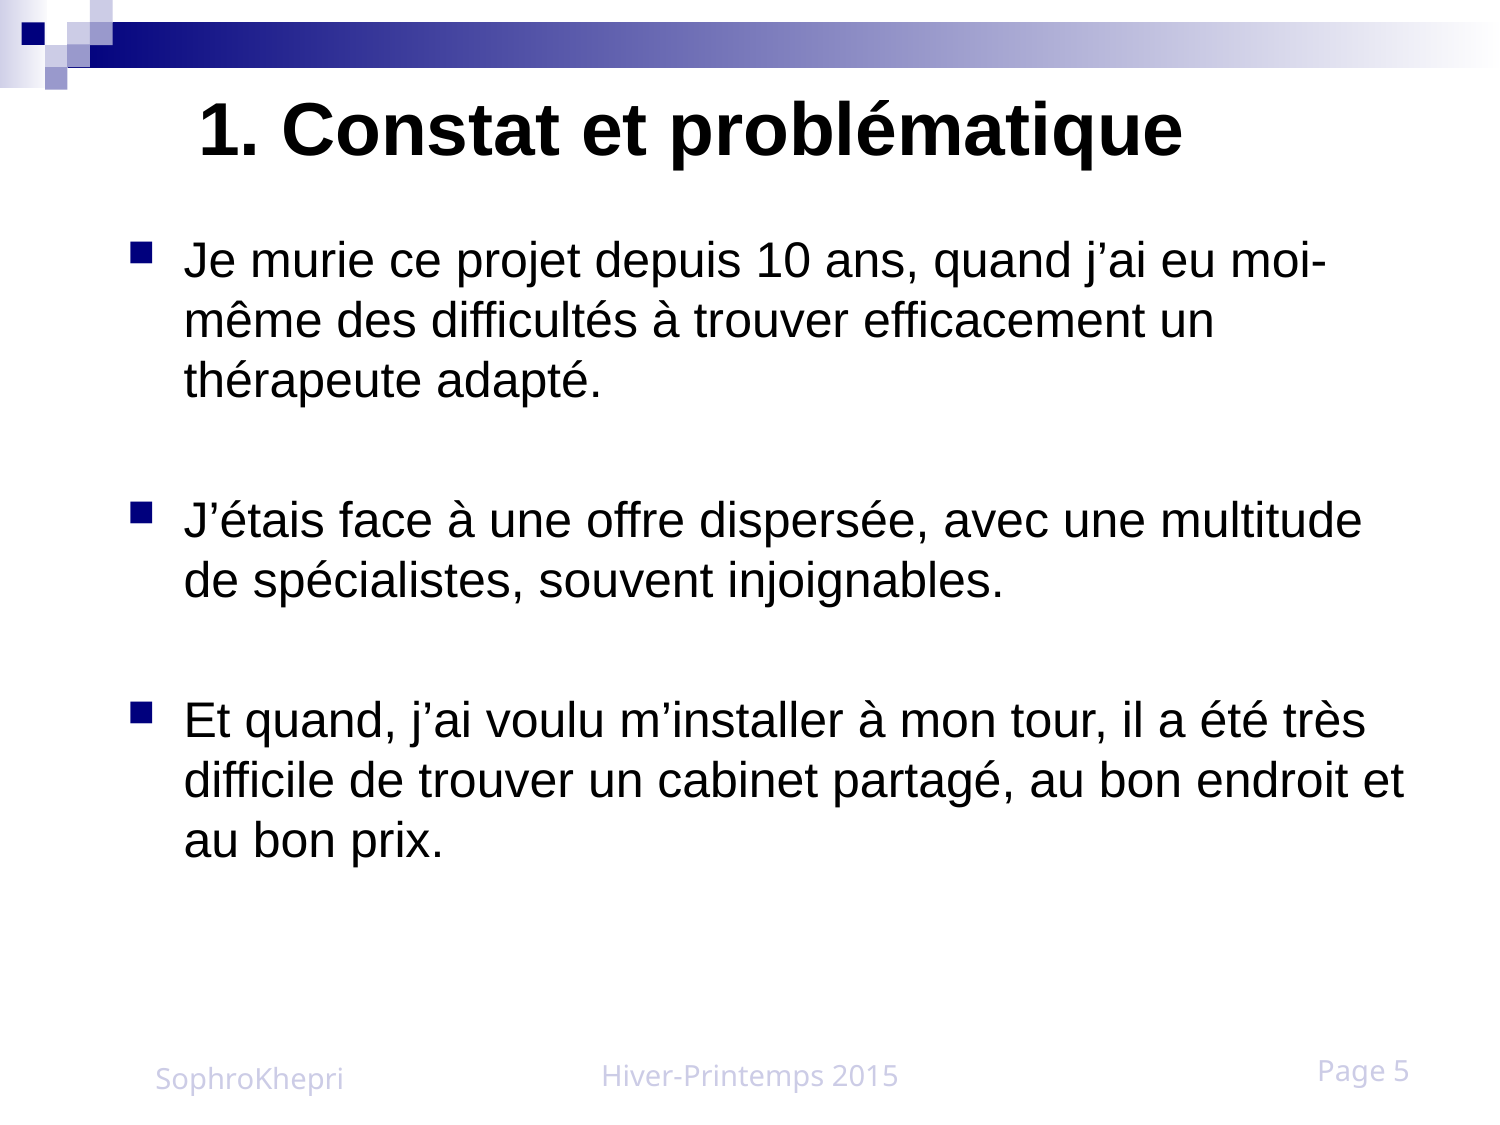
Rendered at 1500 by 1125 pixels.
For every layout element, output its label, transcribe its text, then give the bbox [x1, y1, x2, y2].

list Je murie ce projet depuis 10 ans, quand j’ai eu moi-même des difficultés à trouver efficacement un thérapeute adapté. J’étais face à une offre dispersée, avec une multitude de spécialistes, souvent injoignables. Et quand, j’ai voulu m’installer à mon tour, il a été très difficile de trouver un cabinet partagé, au bon endroit et au bon prix. [112, 220, 1447, 976]
slide_number SophroKhepri [75, 1024, 425, 1103]
slide_number Page 5 [1074, 1025, 1425, 1100]
footer Hiver-Printemps 2015 [512, 1025, 988, 1100]
title 1. Constat et problématique [183, 78, 1462, 173]
